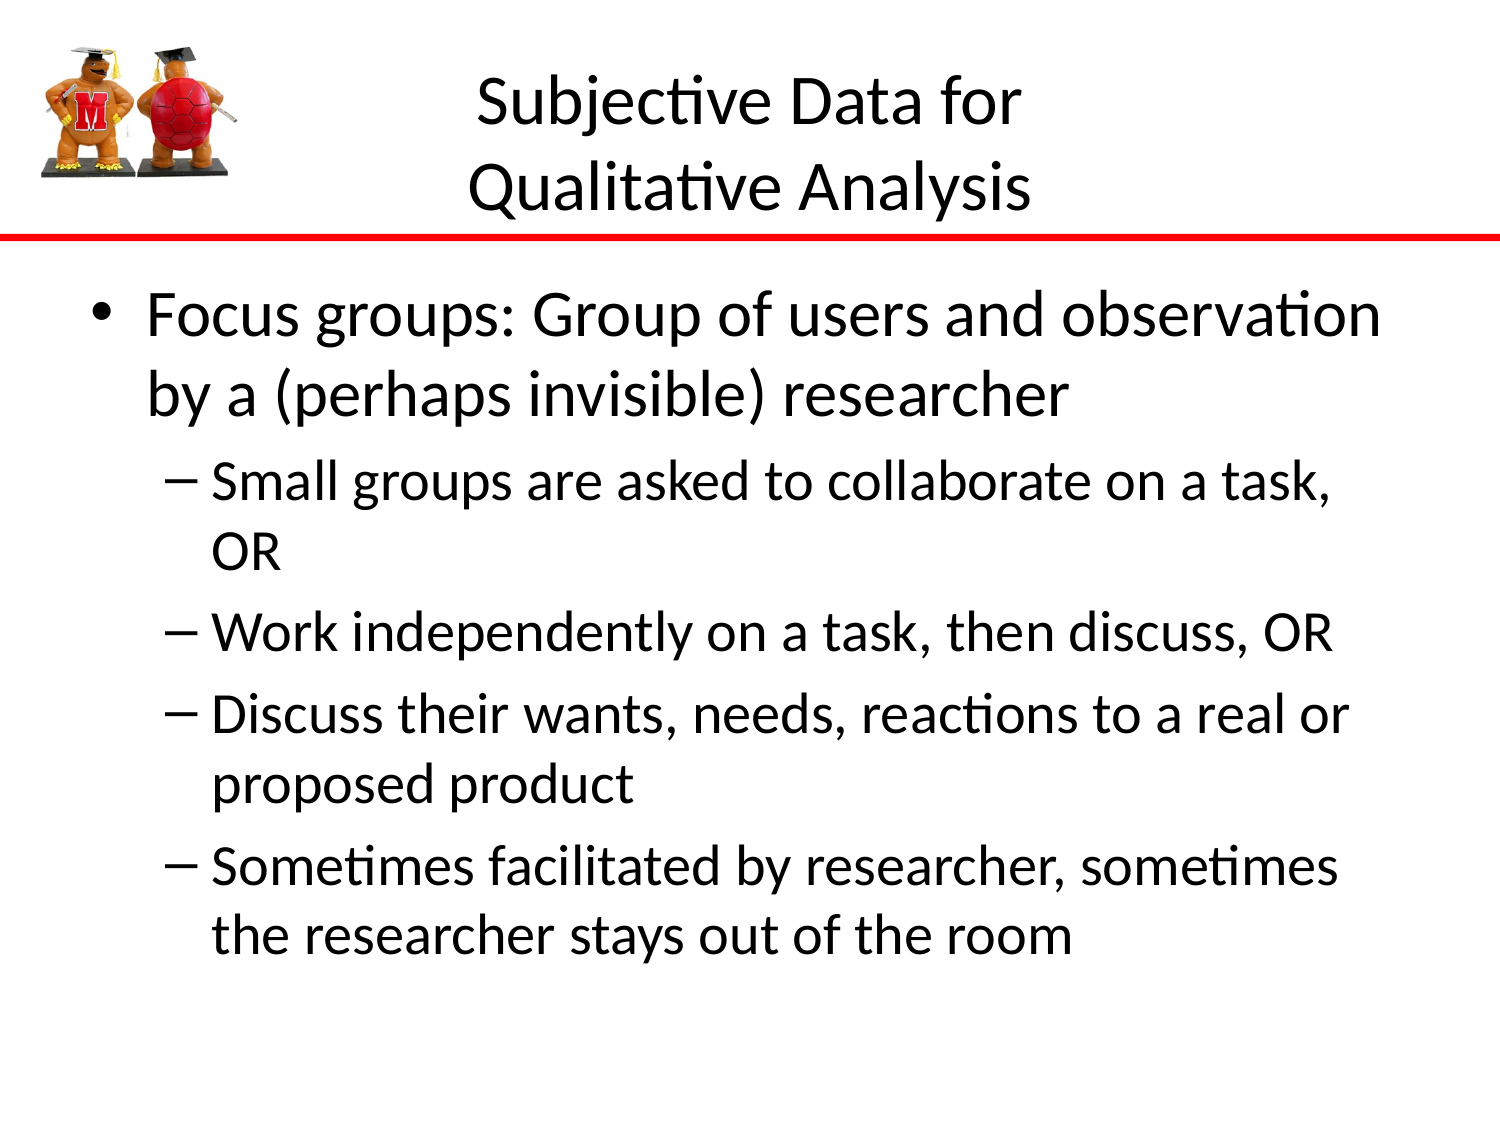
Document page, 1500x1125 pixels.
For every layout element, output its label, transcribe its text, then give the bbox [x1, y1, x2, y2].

list Focus groups: Group of users and observation by a (perhaps invisible) researcher Small groups are asked to collaborate on a task, OR Work independently on a task, then discuss, OR Discuss their wants, needs, reactions to a real or proposed product Sometimes facilitated by researcher, sometimes the researcher stays out of the room [75, 262, 1425, 1005]
picture [37, 37, 238, 188]
title Subjective Data for Qualitative Analysis [75, 45, 1425, 233]
